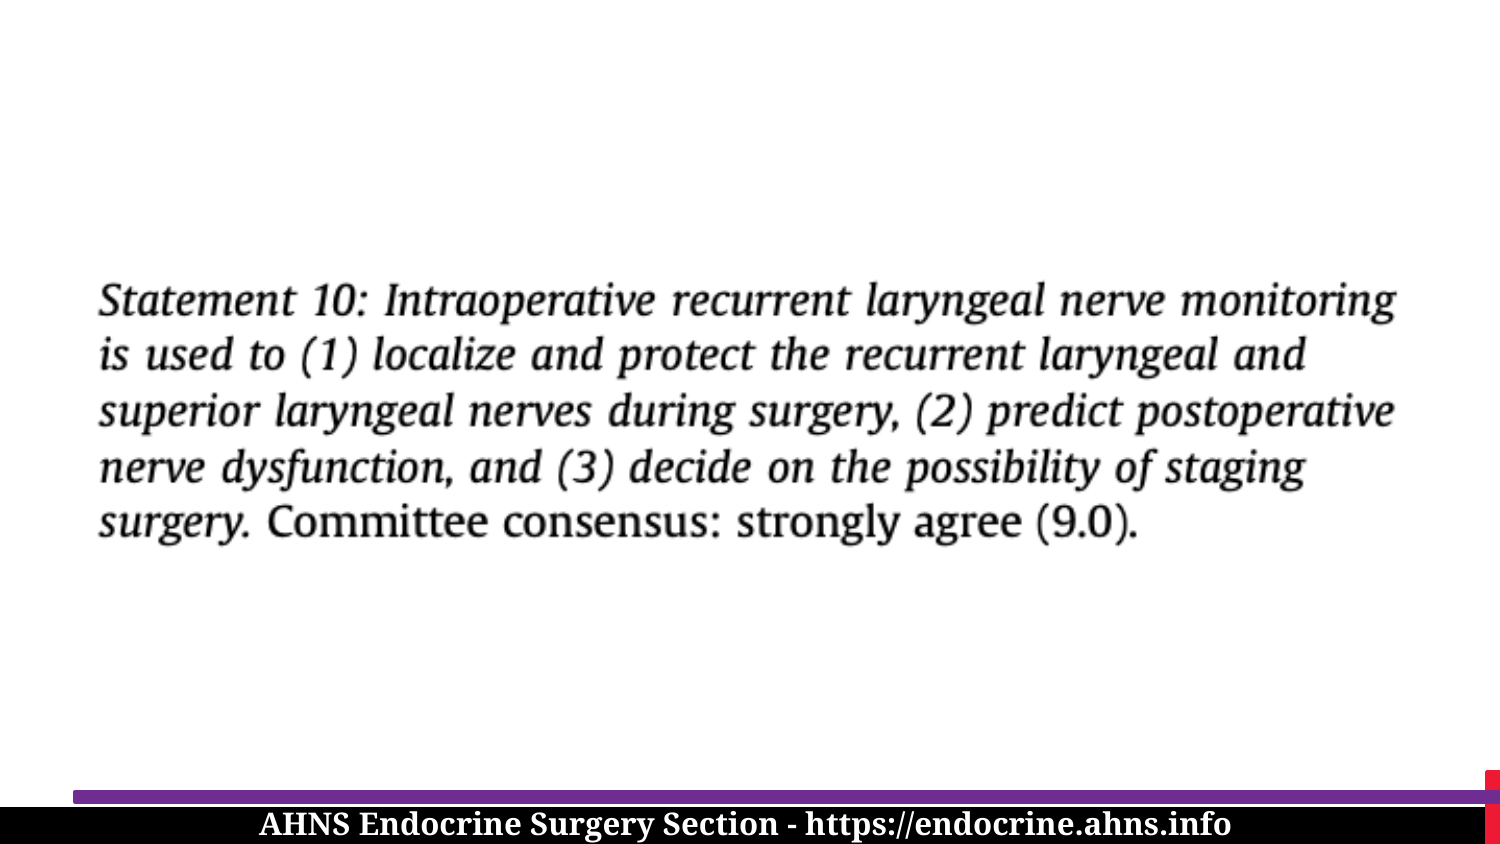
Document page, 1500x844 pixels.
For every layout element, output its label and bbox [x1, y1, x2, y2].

list [86, 266, 1414, 553]
